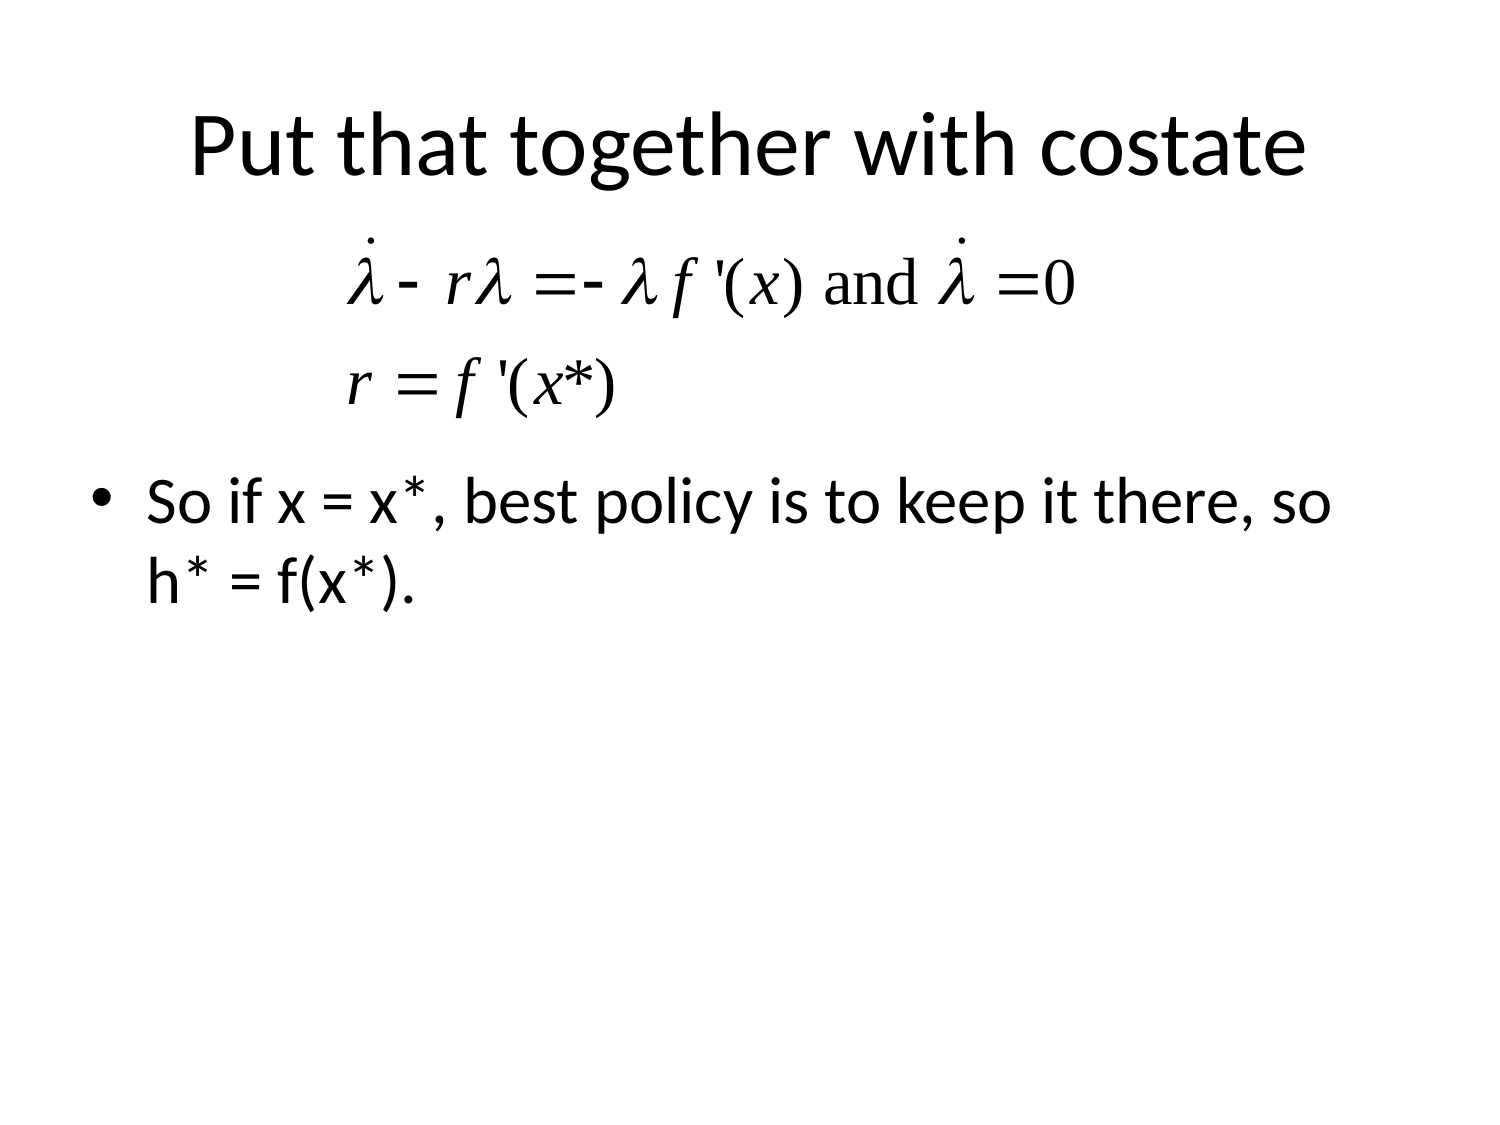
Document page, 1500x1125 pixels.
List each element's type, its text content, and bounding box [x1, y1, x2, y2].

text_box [336, 231, 1087, 432]
list So if x = x*, best policy is to keep it there, so h* = f(x*). [75, 262, 1425, 1005]
title Put that together with costate [75, 45, 1425, 233]
